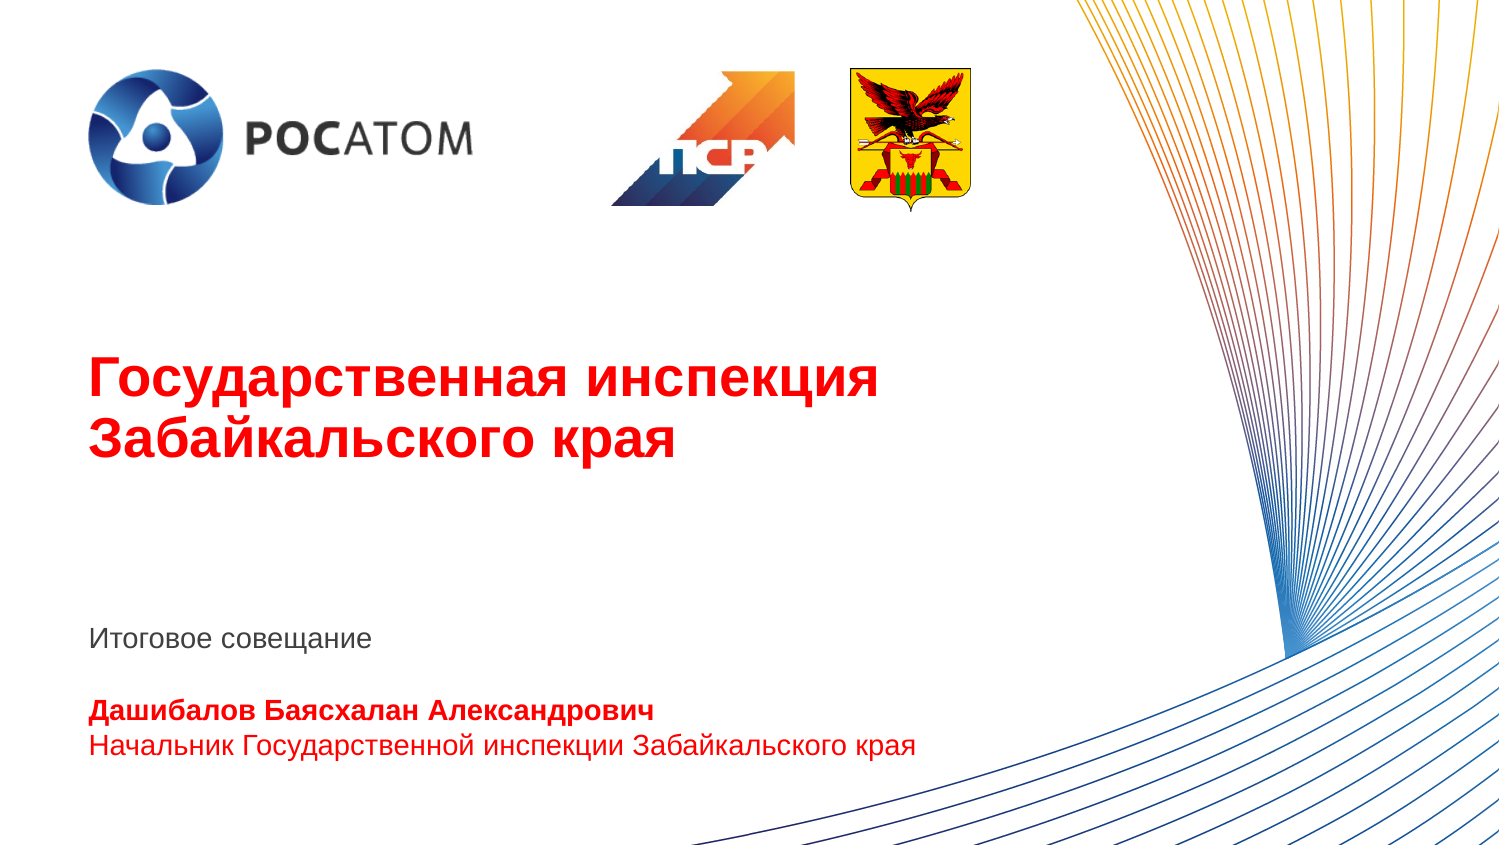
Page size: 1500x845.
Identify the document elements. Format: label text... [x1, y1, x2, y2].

picture [0, 0, 1499, 845]
list Итоговое совещание [88, 623, 1026, 670]
list Начальник Государственной инспекции Забайкальского края [88, 726, 1026, 774]
title Государственная инспекция Забайкальского края [88, 348, 1026, 544]
list Дашибалов Баясхалан Александрович [88, 690, 1026, 726]
